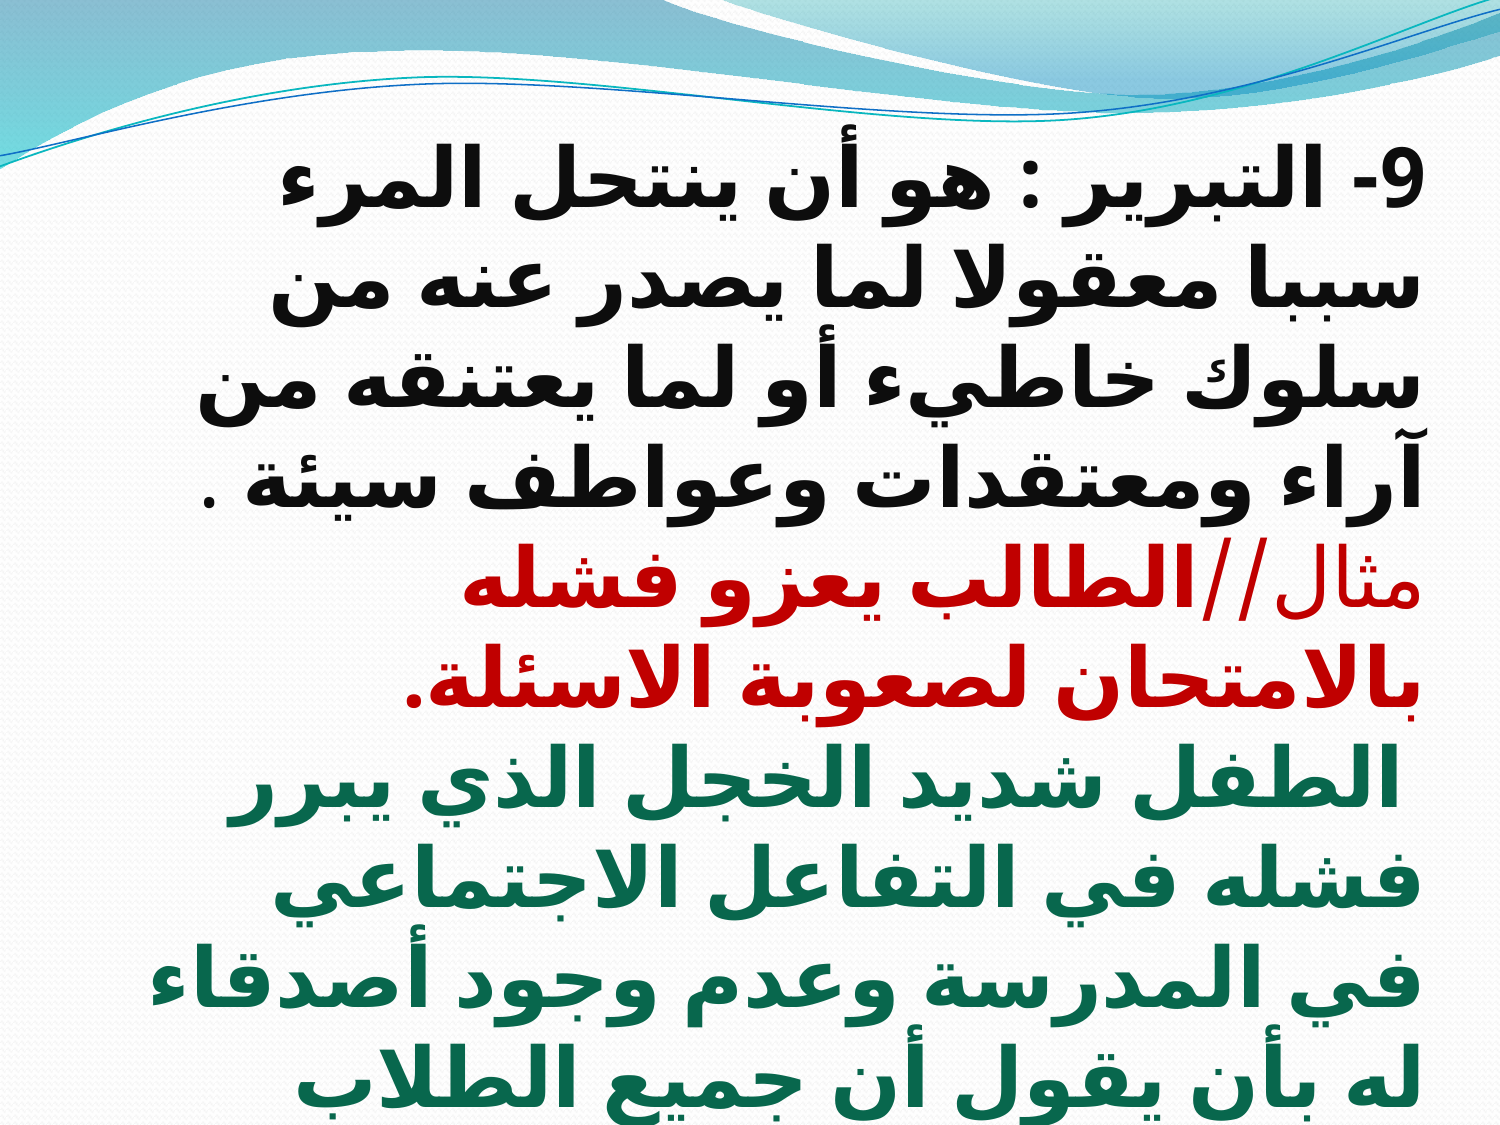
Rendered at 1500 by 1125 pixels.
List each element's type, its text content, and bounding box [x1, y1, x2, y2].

text_box 9- التبرير : هو أن ينتحل المرء سببا معقولا لما يصدر عنه من سلوك خاطيء أو لما يعتنقه من آراء ومعتقدات وعواطف سيئة . مثال//الطالب يعزو فشله بالامتحان لصعوبة الاسئلة. الطفل شديد الخجل الذي يبرر فشله في التفاعل الاجتماعي في المدرسة وعدم وجود أصدقاء له بأن يقول أن جميع الطلاب على مستوى خلقي وضيع وهو لا يحب أن يكون مثلهم إنما هو يبرر خجله ولكن بطريقة لا تمسه [117, 117, 1442, 1125]
